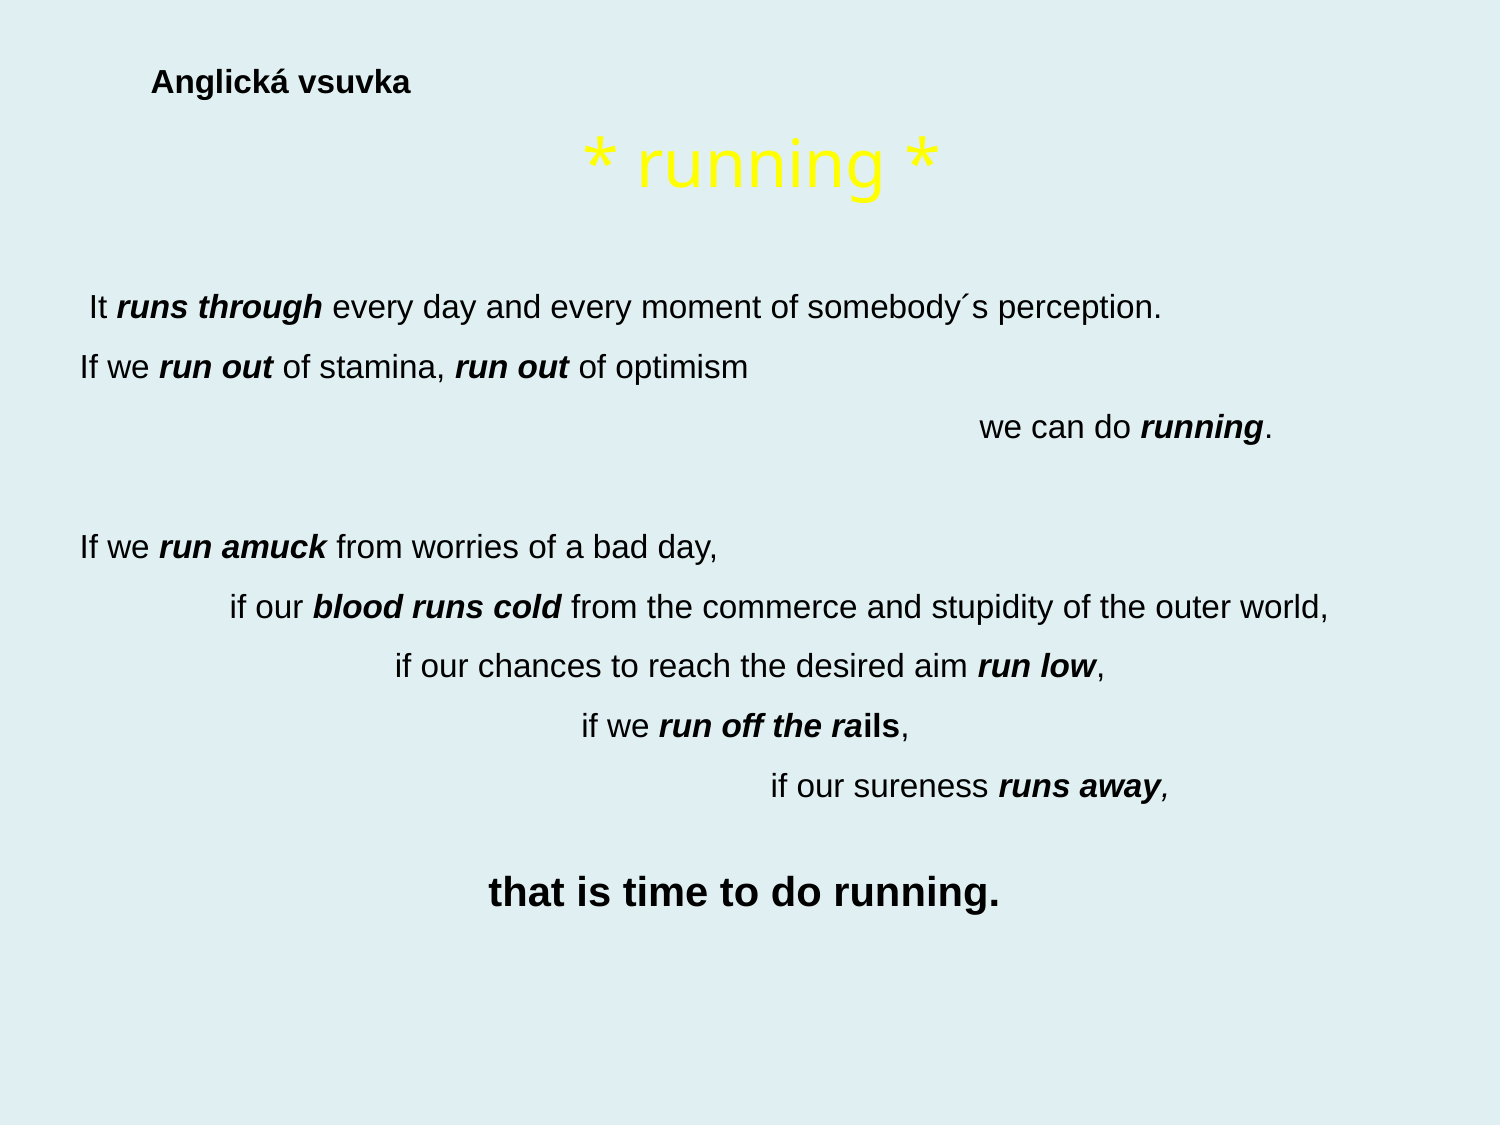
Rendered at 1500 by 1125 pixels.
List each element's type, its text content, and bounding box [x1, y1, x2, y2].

text_box Anglická vsuvka [135, 52, 526, 108]
text_box It runs through every day and every moment of somebody´s perception. If we run out of stamina, run out of optimism we can do running. If we run amuck from worries of a bad day, if our blood runs cold from the commerce and stupidity of the outer world, if our chances to reach the desired aim run low, if we run off the rails, if our sureness runs away, that is time to do running. [64, 208, 1436, 1022]
text_box * running * [431, 113, 1093, 209]
